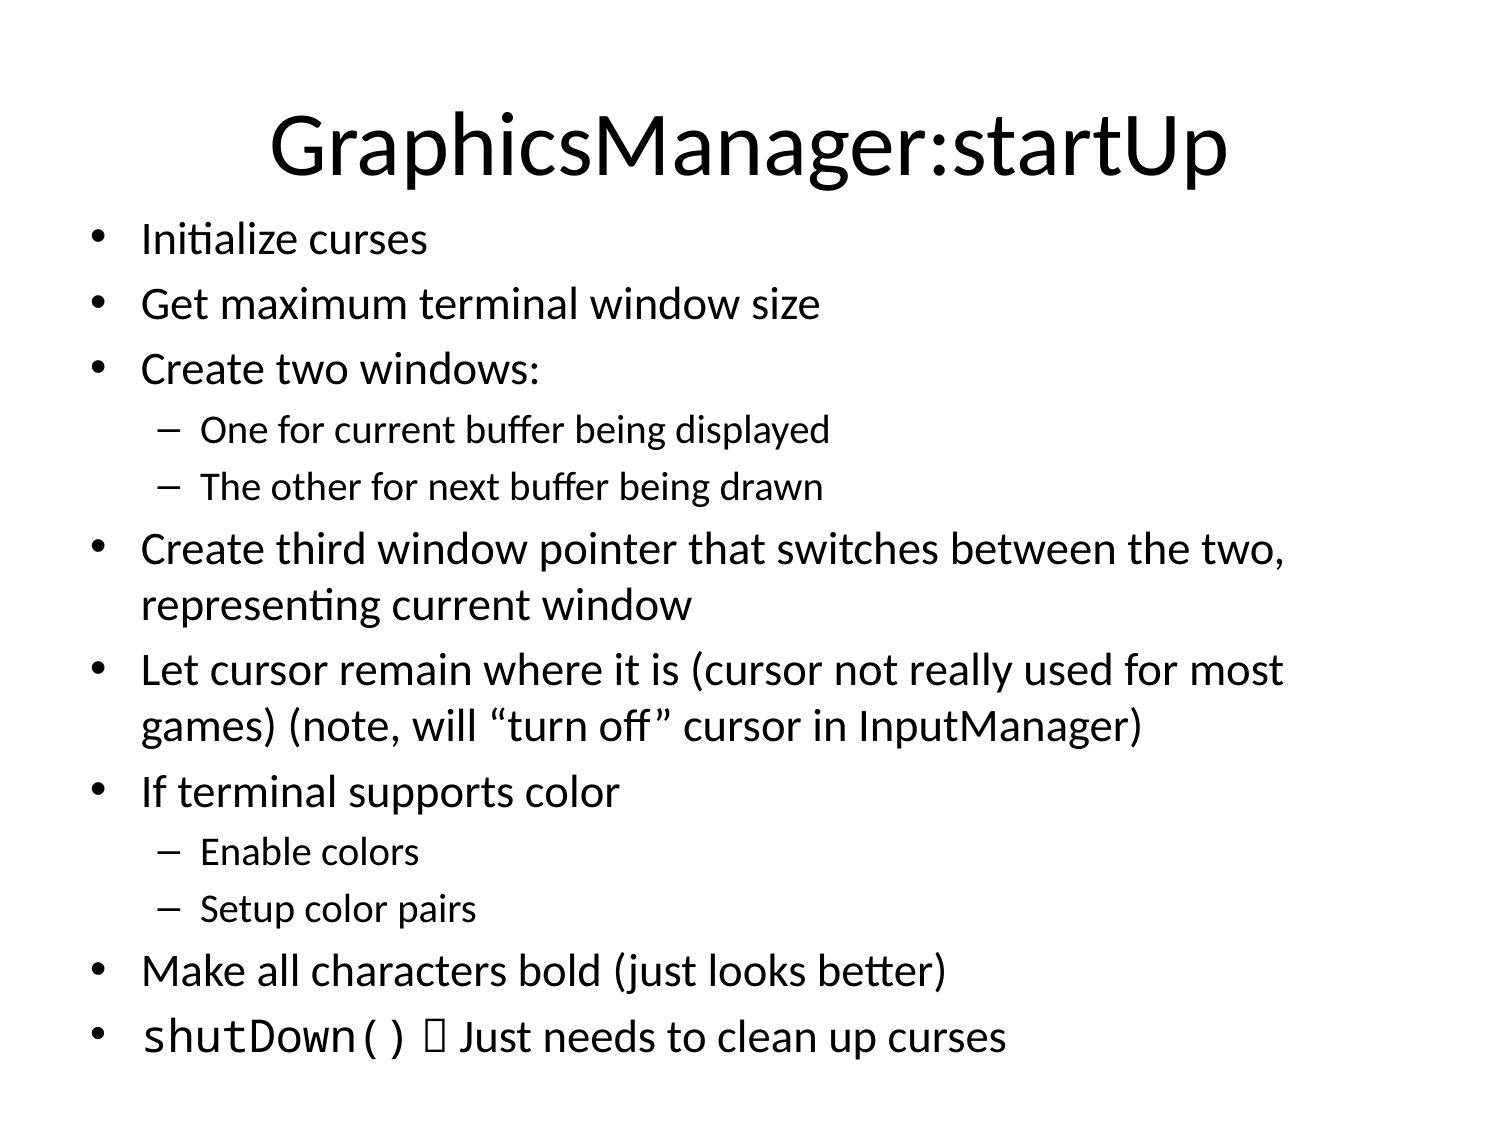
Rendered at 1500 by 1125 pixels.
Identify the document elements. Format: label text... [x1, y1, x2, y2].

list Initialize curses Get maximum terminal window size Create two windows: One for current buffer being displayed The other for next buffer being drawn Create third window pointer that switches between the two, representing current window Let cursor remain where it is (cursor not really used for most games) (note, will “turn off” cursor in InputManager) If terminal supports color Enable colors Setup color pairs Make all characters bold (just looks better) shutDown()  Just needs to clean up curses [75, 200, 1425, 1075]
title GraphicsManager:startUp [75, 45, 1425, 200]
